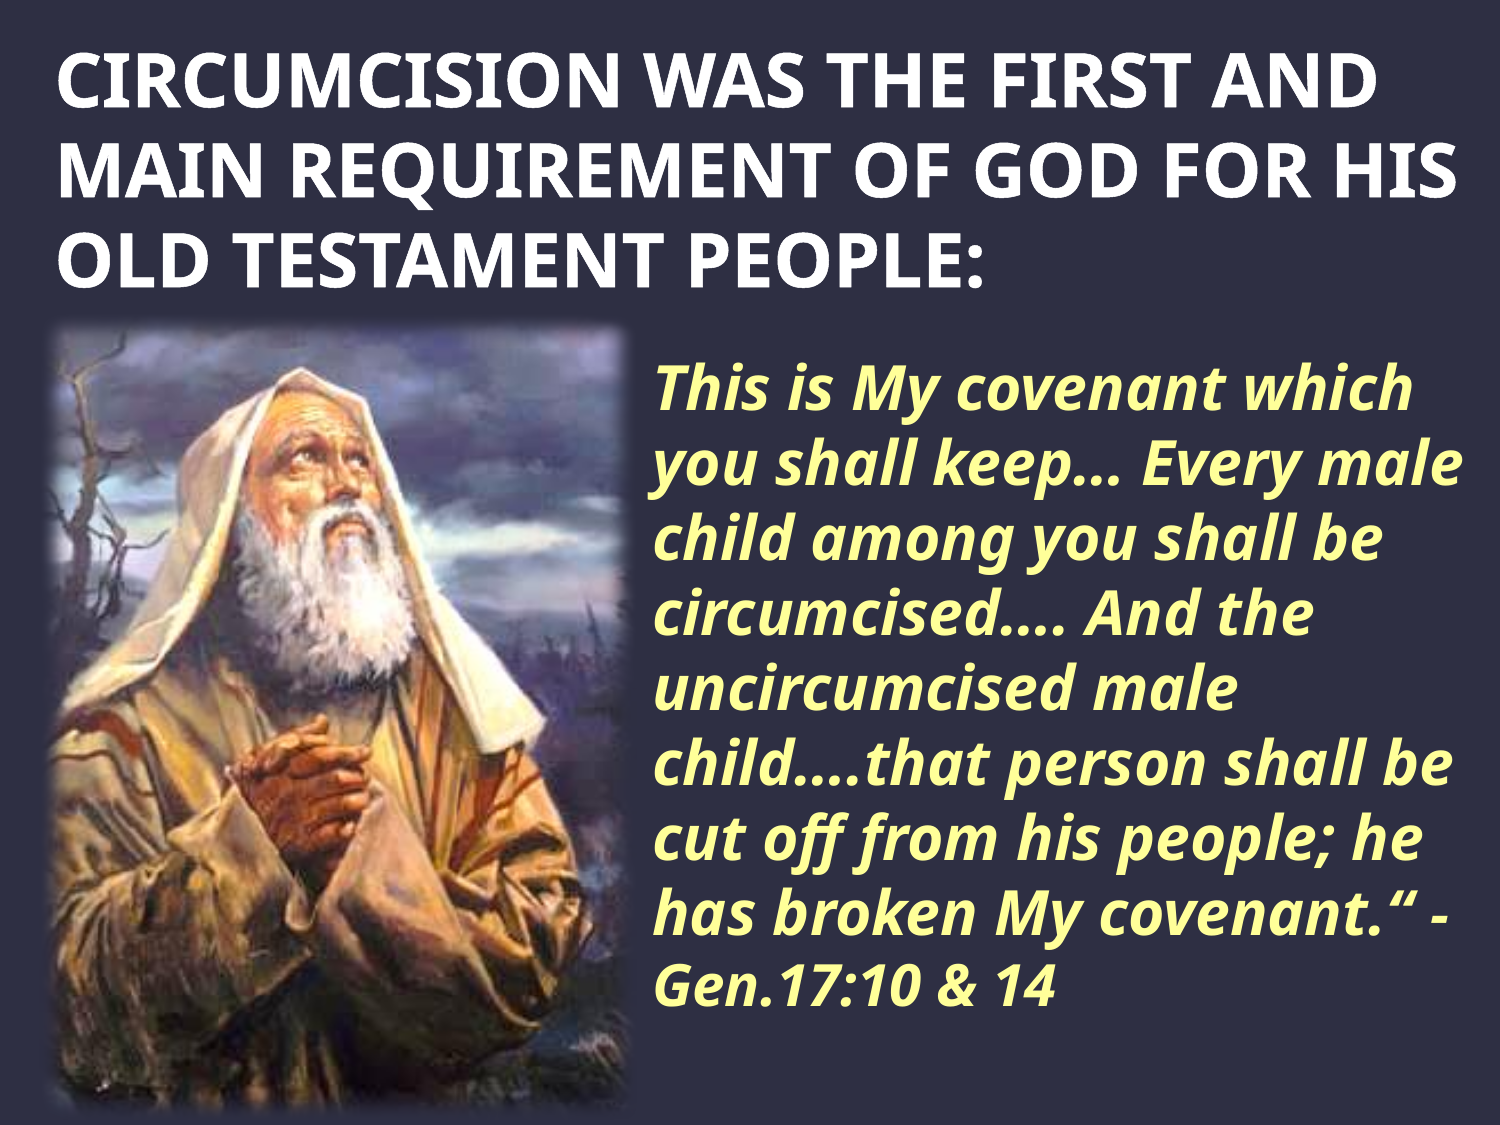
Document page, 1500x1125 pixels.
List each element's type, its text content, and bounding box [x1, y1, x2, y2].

text_box CIRCUMCISION WAS THE FIRST AND MAIN REQUIREMENT OF GOD FOR HIS OLD TESTAMENT PEOPLE: [39, 24, 1475, 310]
text_box This is My covenant which you shall keep… Every male child among you shall be circumcised…. And the uncircumcised male child….that person shall be cut off from his people; he has broken My covenant.“ -Gen.17:10 & 14 [642, 340, 1500, 1025]
picture [39, 312, 638, 1120]
